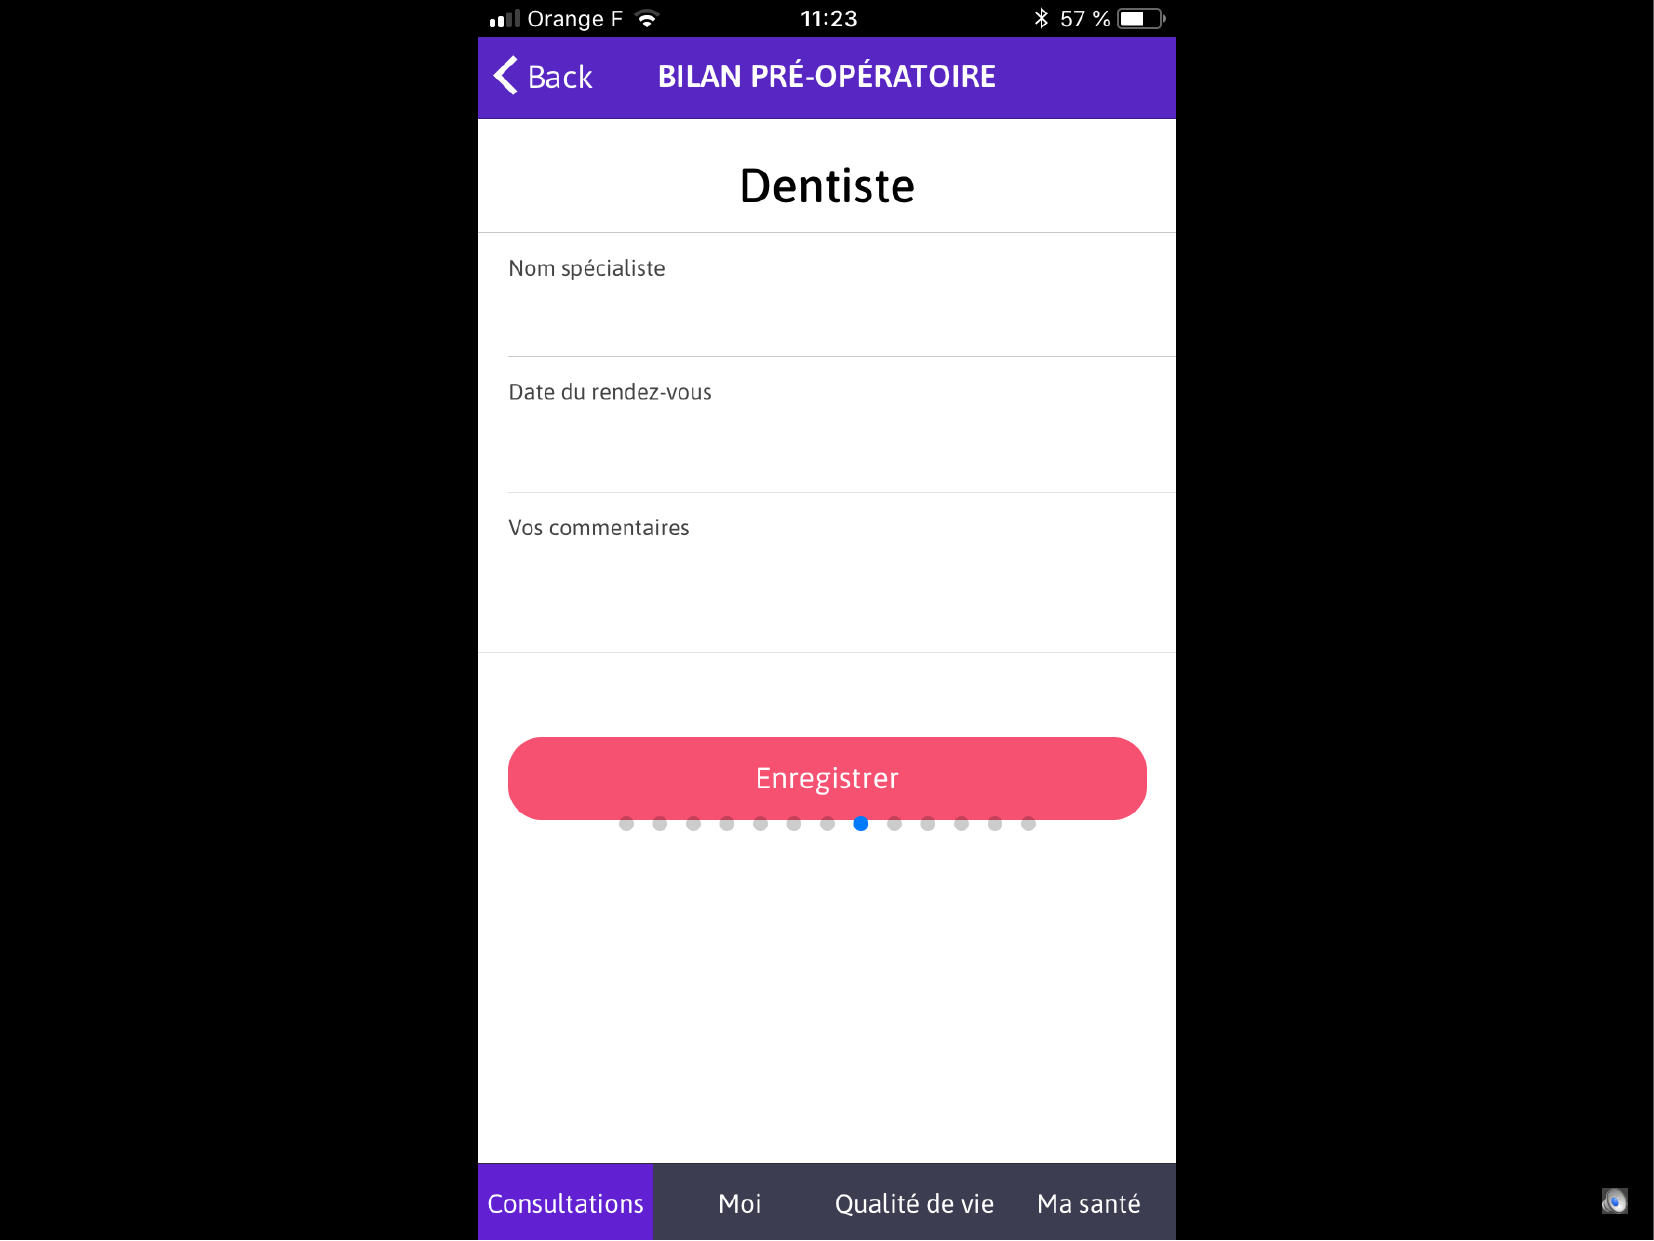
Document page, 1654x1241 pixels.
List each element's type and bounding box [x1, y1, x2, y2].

picture [477, 0, 1176, 1241]
picture [1600, 1187, 1629, 1216]
